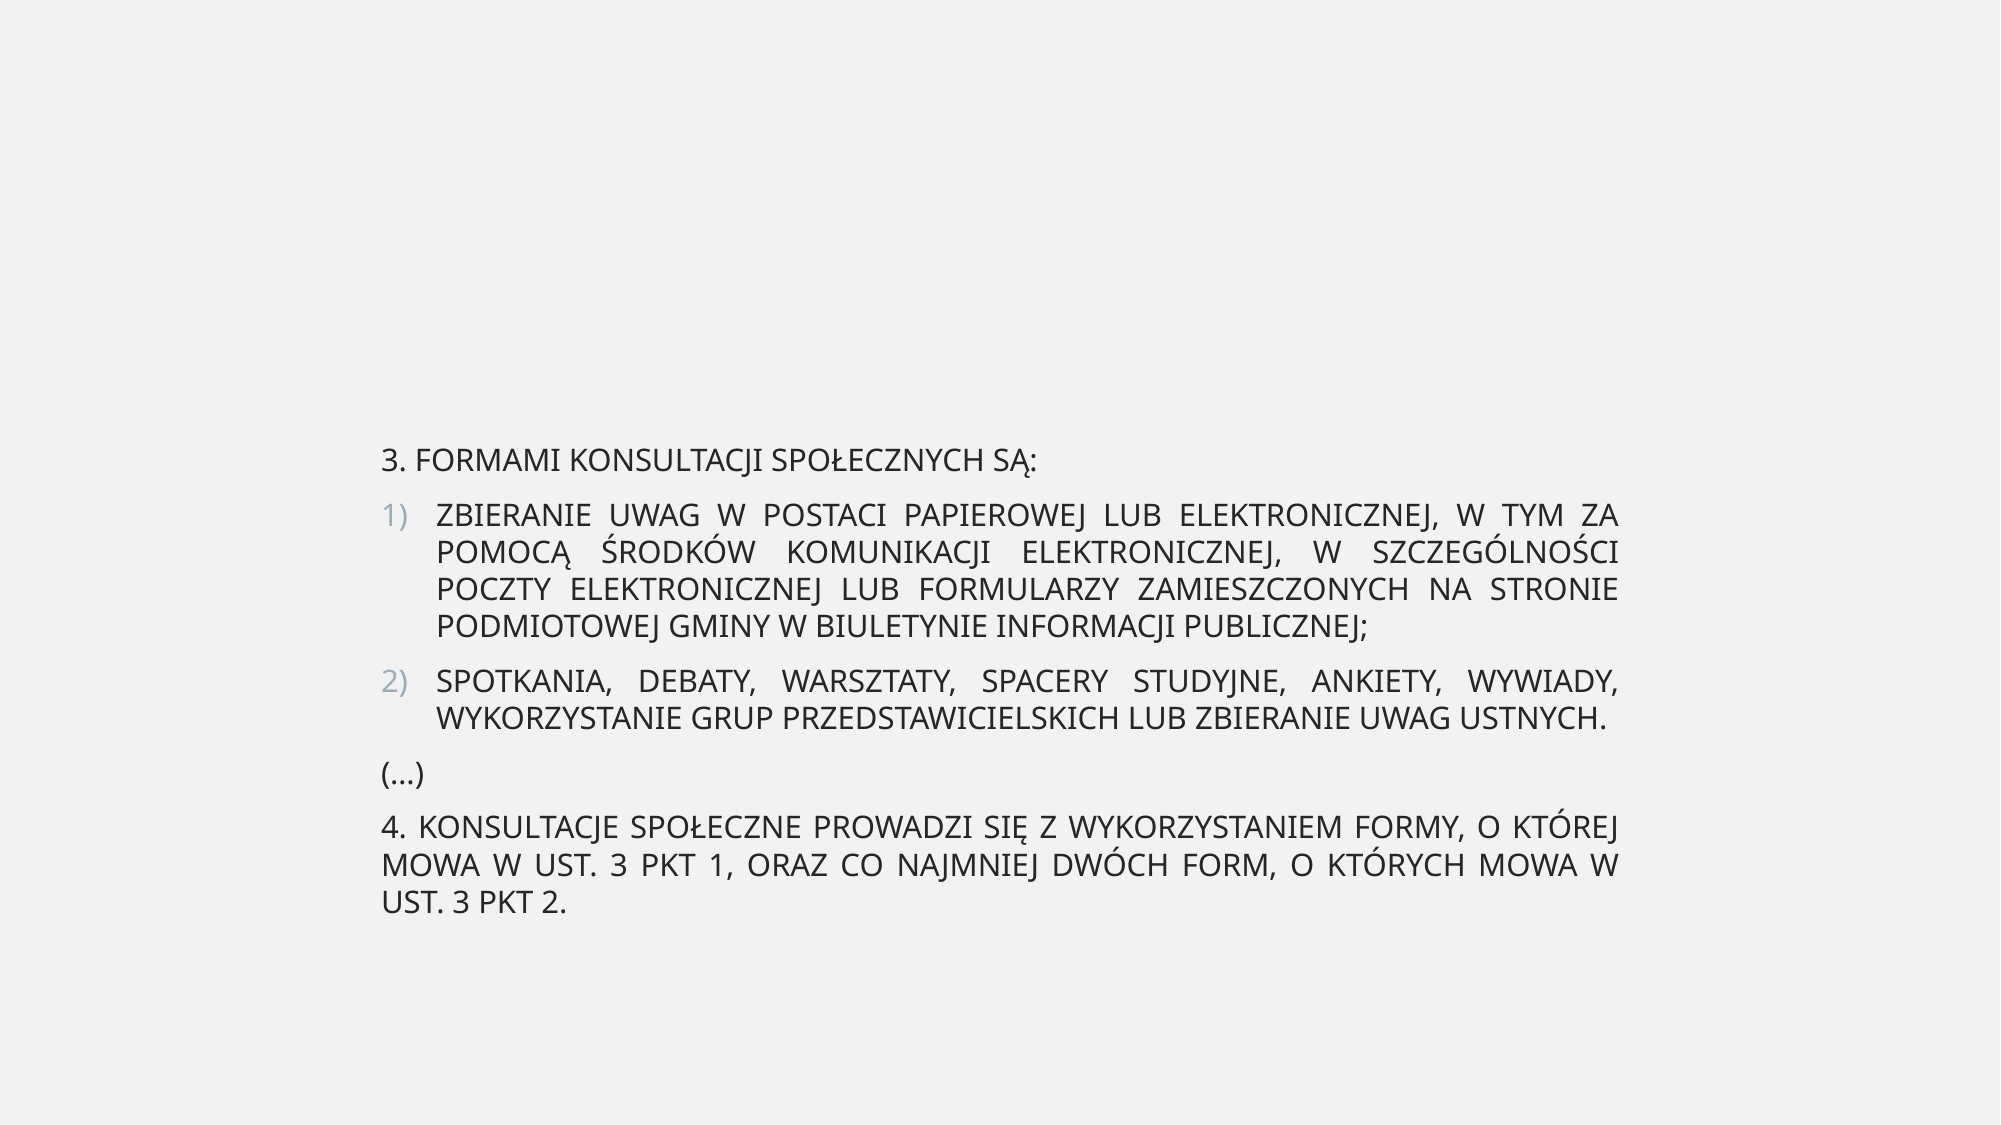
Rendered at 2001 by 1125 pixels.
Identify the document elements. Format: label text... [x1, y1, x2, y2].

list 3. FORMAMI KONSULTACJI SPOŁECZNYCH SĄ: ZBIERANIE UWAG W POSTACI PAPIEROWEJ LUB ELEKTRONICZNEJ, W TYM ZA POMOCĄ ŚRODKÓW KOMUNIKACJI ELEKTRONICZNEJ, W SZCZEGÓLNOŚCI POCZTY ELEKTRONICZNEJ LUB FORMULARZY ZAMIESZCZONYCH NA STRONIE PODMIOTOWEJ GMINY W BIULETYNIE INFORMACJI PUBLICZNEJ; SPOTKANIA, DEBATY, WARSZTATY, SPACERY STUDYJNE, ANKIETY, WYWIADY, WYKORZYSTANIE GRUP PRZEDSTAWICIELSKICH LUB ZBIERANIE UWAG USTNYCH. (…) 4. KONSULTACJE SPOŁECZNE PROWADZI SIĘ Z WYKORZYSTANIEM FORMY, O KTÓREJ MOWA W UST. 3 PKT 1, ORAZ CO NAJMNIEJ DWÓCH FORM, O KTÓRYCH MOWA W UST. 3 PKT 2. [366, 432, 1634, 942]
